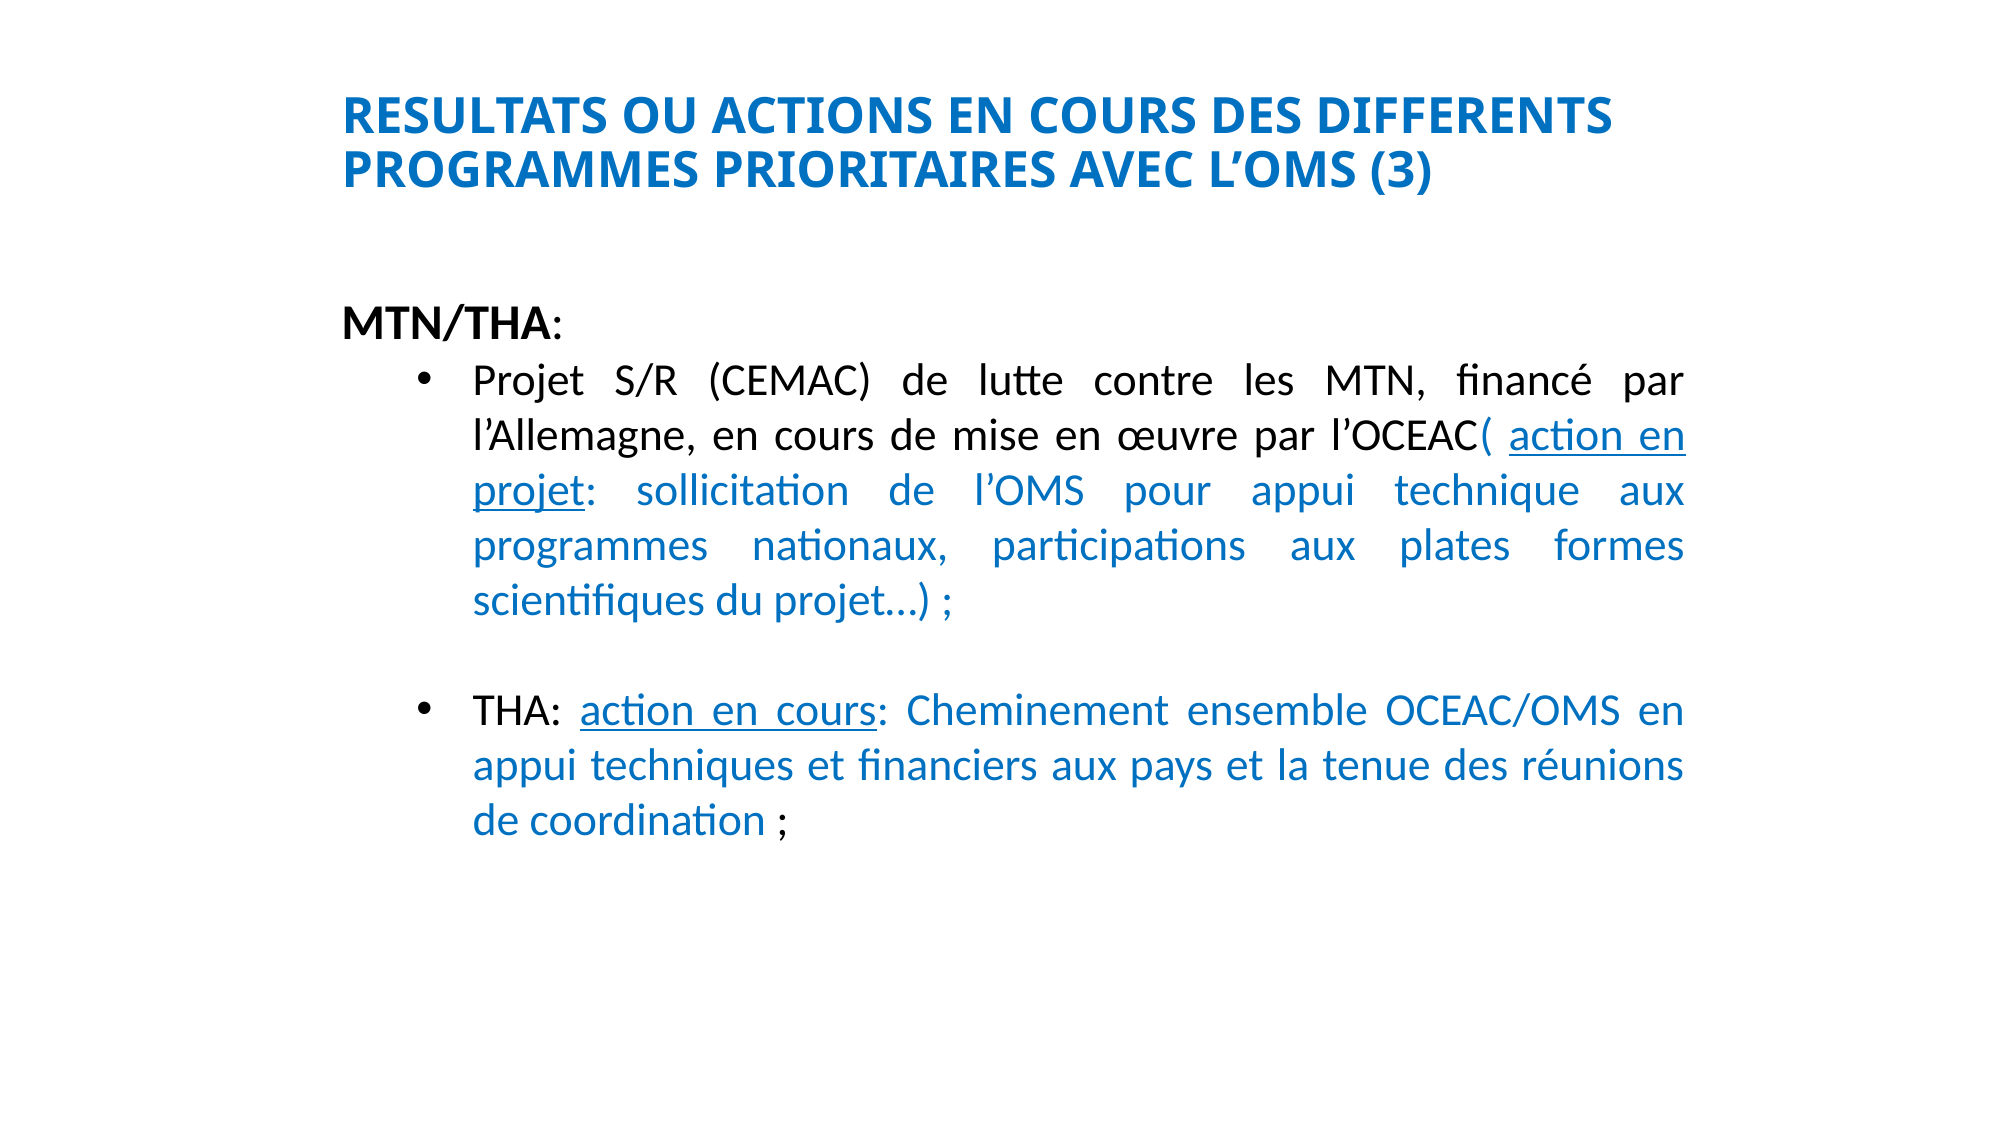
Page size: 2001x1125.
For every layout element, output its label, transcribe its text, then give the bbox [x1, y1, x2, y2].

title RESULTATS OU ACTIONS EN COURS DES DIFFERENTS PROGRAMMES PRIORITAIRES AVEC L’OMS (3) [326, 50, 1677, 160]
list [303, 160, 1677, 220]
text_box MTN/THA: Projet S/R (CEMAC) de lutte contre les MTN, financé par l’Allemagne, en cours de mise en œuvre par l’OCEAC( action en projet: sollicitation de l’OMS pour appui technique aux programmes nationaux, participations aux plates formes scientifiques du projet…) ; THA: action en cours: Cheminement ensemble OCEAC/OMS en appui techniques et financiers aux pays et la tenue des réunions de coordination ; [326, 222, 1701, 1087]
